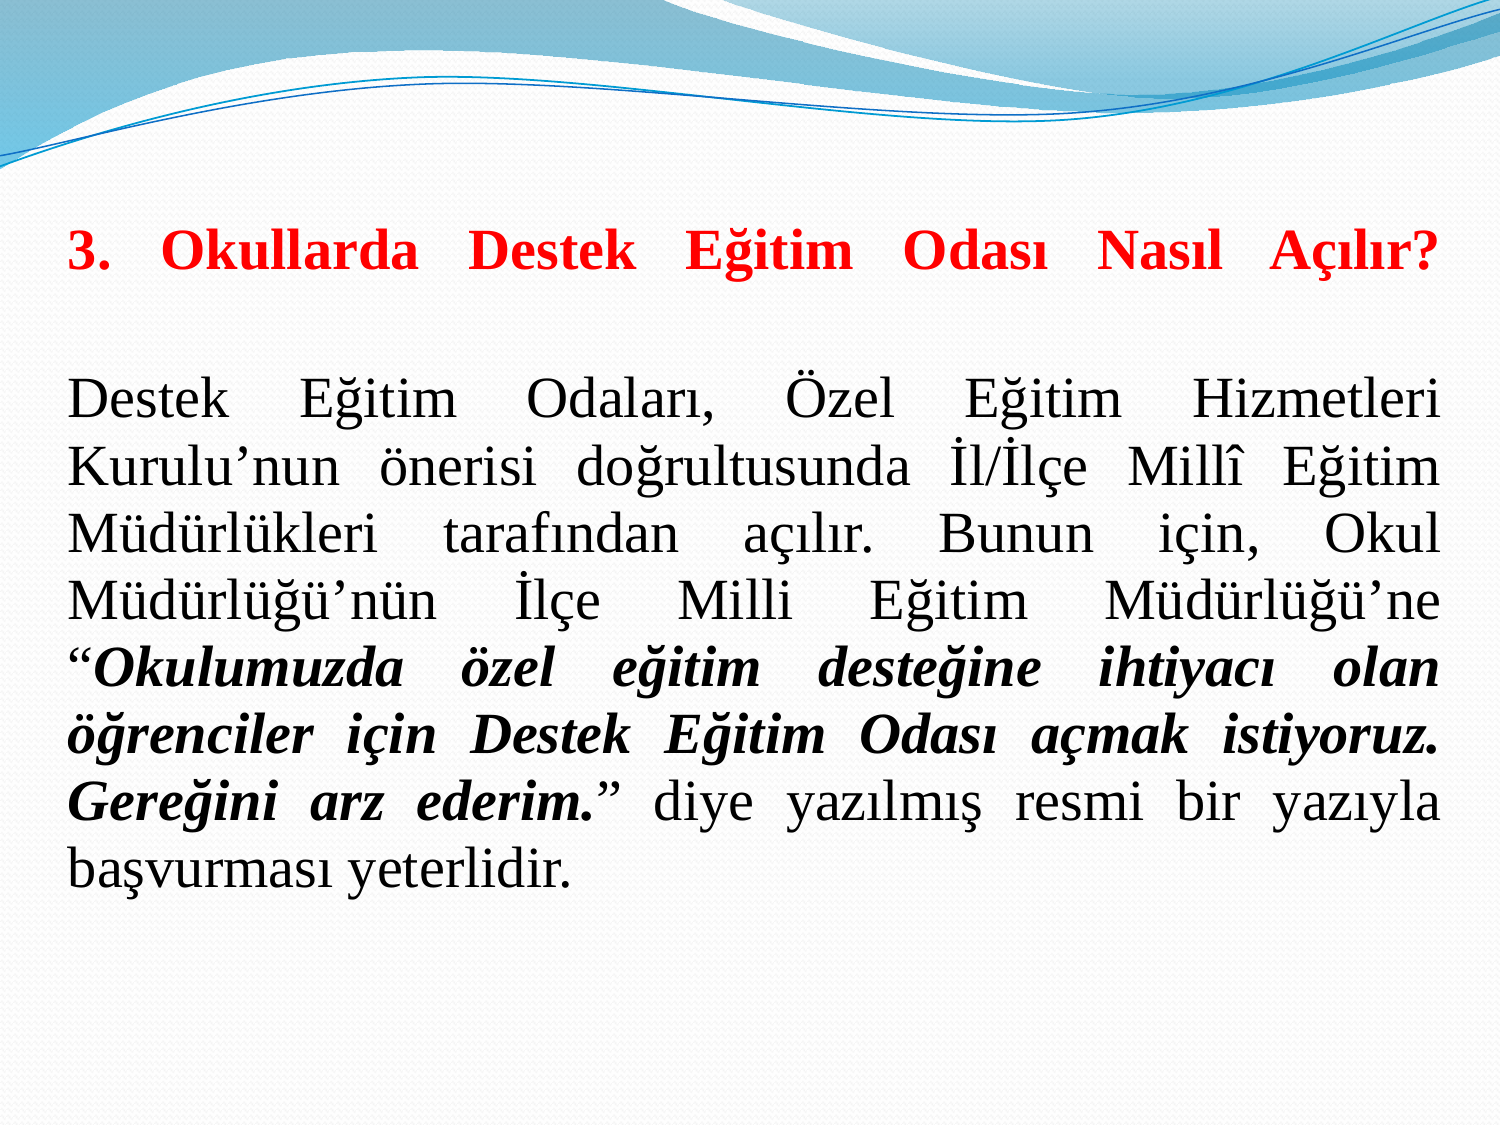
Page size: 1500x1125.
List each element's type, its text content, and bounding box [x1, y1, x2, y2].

title [75, 78, 1376, 208]
list 3. Okullarda Destek Eğitim Odası Nasıl Açılır? Destek Eğitim Odaları, Özel Eğitim Hizmetleri Kurulu’nun önerisi doğrultusunda İl/İlçe Millî Eğitim Müdürlükleri tarafından açılır. Bunun için, Okul Müdürlüğü’nün İlçe Milli Eğitim Müdürlüğü’ne “Okulumuzda özel eğitim desteğine ihtiyacı olan öğrenciler için Destek Eğitim Odası açmak istiyoruz. Gereğini arz ederim.” diye yazılmış resmi bir yazıyla başvurması yeterlidir. [53, 208, 1459, 1062]
